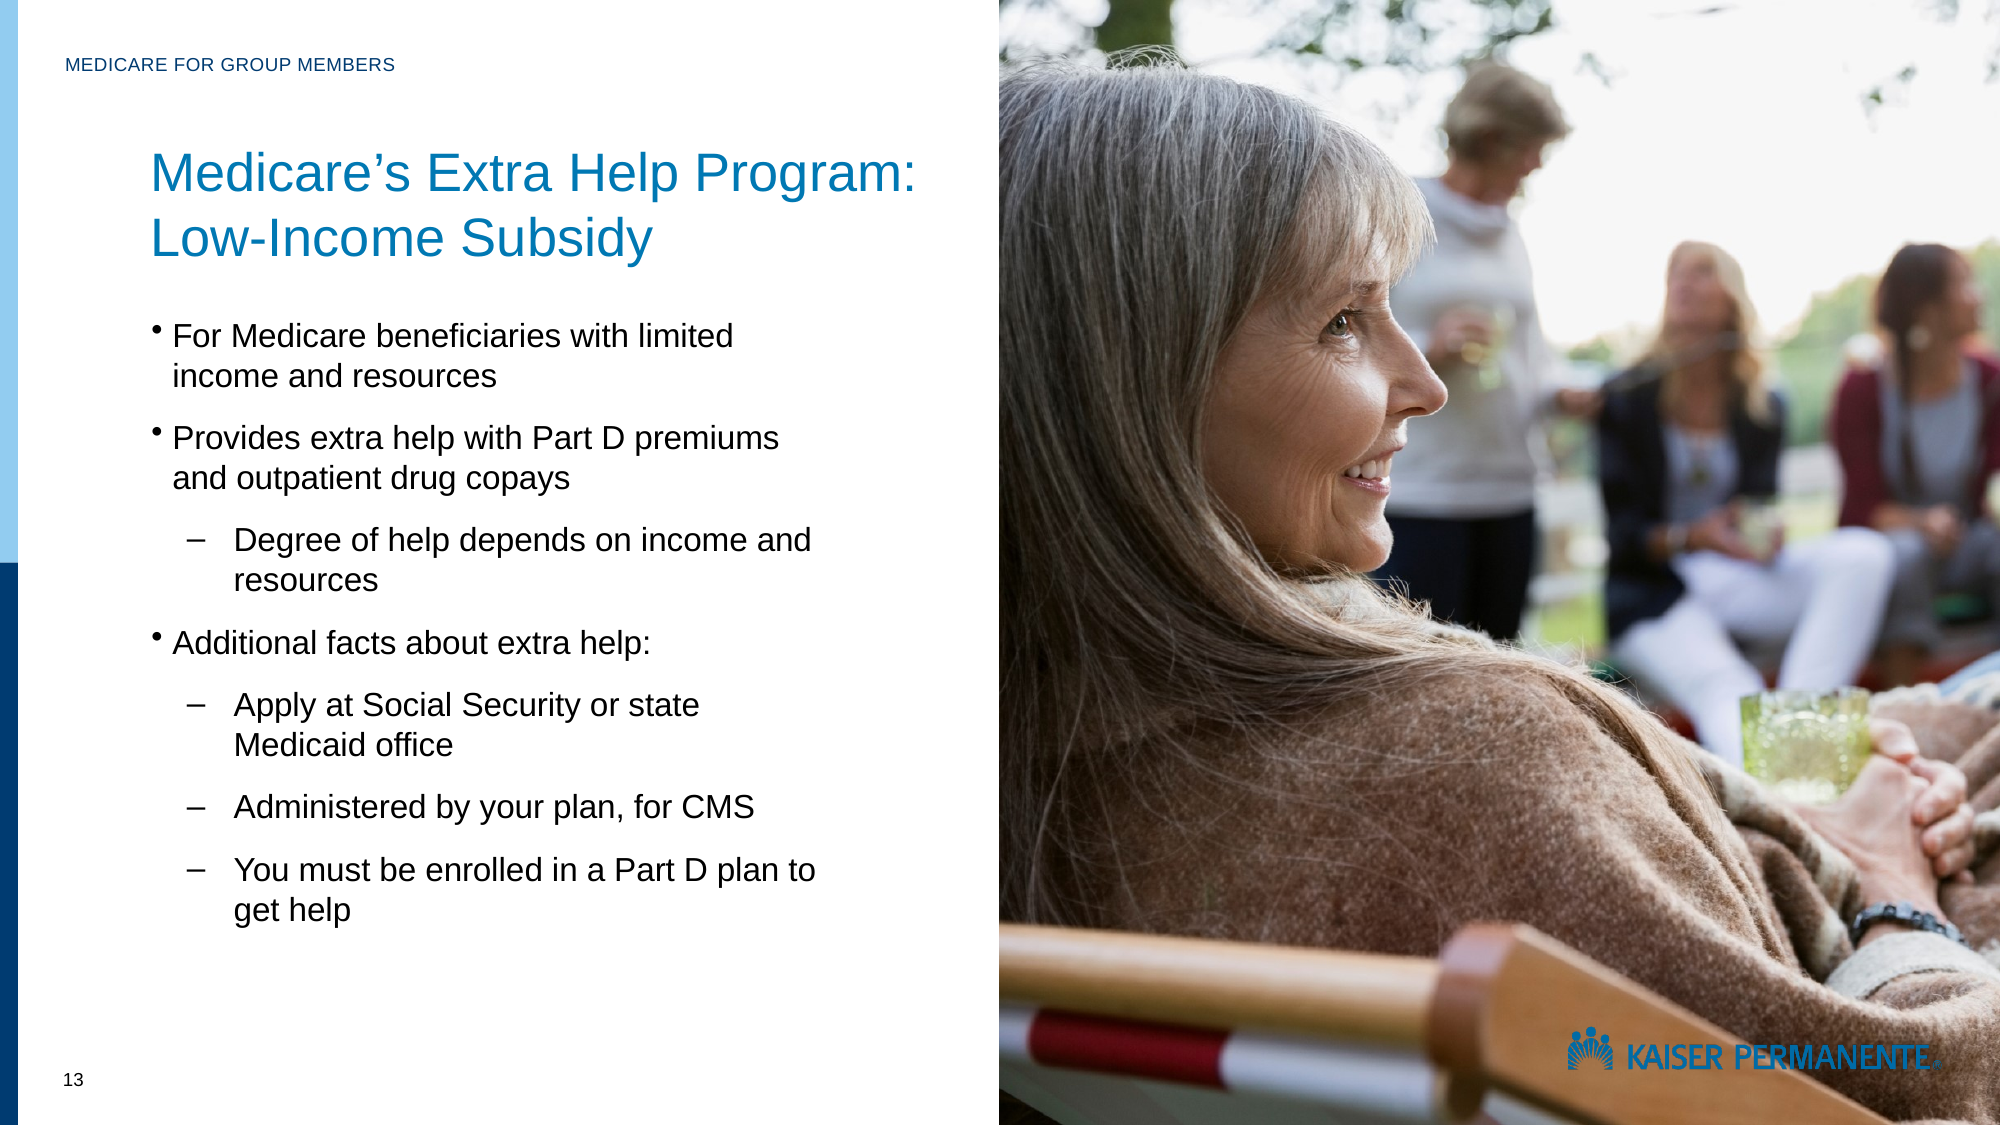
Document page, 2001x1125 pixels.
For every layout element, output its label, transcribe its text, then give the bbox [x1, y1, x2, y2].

list MEDICARE FOR GROUP MEMBERS [63, 45, 513, 75]
text_box For Medicare beneficiaries with limited income and resources Provides extra help with Part D premiums and outpatient drug copays Degree of help depends on income and resources Additional facts about extra help: Apply at Social Security or state Medicaid office Administered by your plan, for CMS You must be enrolled in a Part D plan to get help [149, 291, 841, 928]
slide_number 13 [63, 1063, 513, 1094]
title Medicare’s Extra Help Program: Low-Income Subsidy [147, 106, 972, 297]
picture [999, 0, 2000, 1125]
